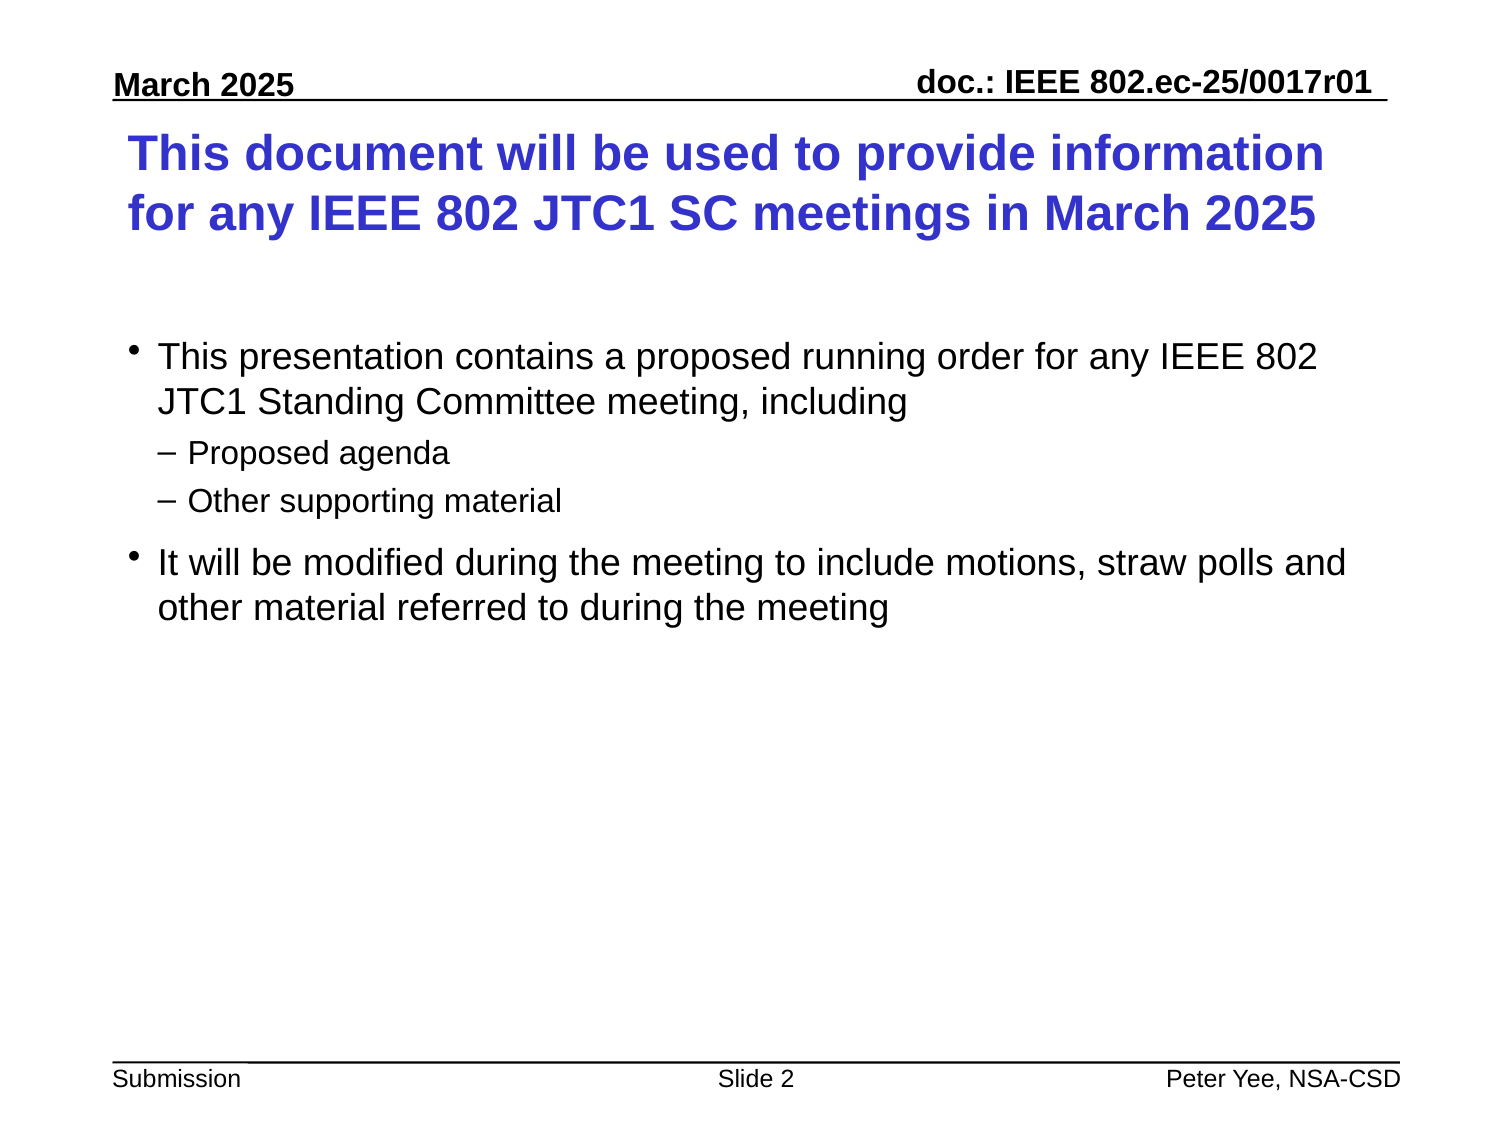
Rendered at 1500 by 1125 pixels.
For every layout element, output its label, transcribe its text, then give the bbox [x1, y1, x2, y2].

slide_number Slide 2 [709, 1061, 803, 1093]
title This document will be used to provide information for any IEEE 802 JTC1 SC meetings in March 2025 [112, 112, 1388, 288]
footer Peter Yee, NSA-CSD [1164, 1061, 1402, 1093]
list This presentation contains a proposed running order for any IEEE 802 JTC1 Standing Committee meeting, including Proposed agenda Other supporting material It will be modified during the meeting to include motions, straw polls and other material referred to during the meeting [112, 324, 1388, 1000]
